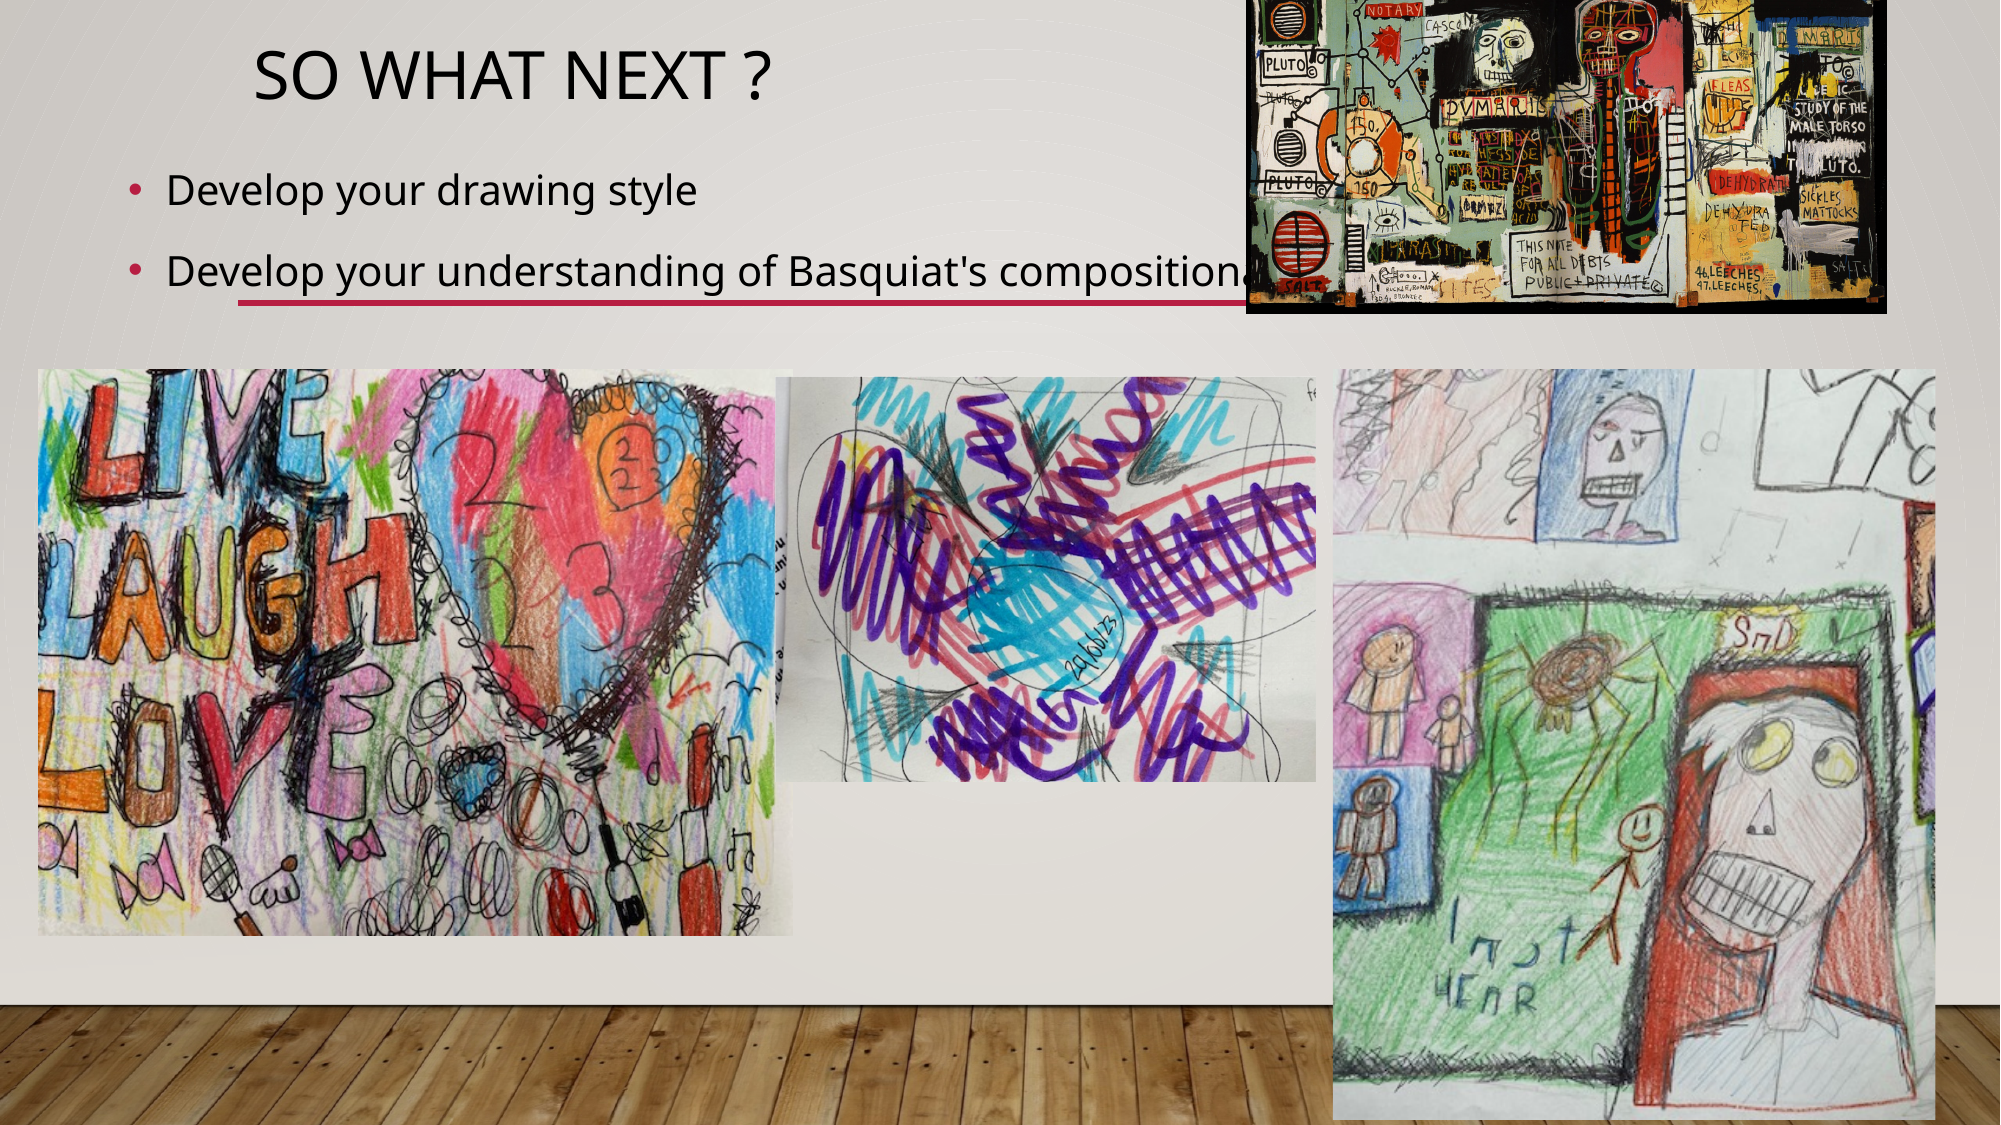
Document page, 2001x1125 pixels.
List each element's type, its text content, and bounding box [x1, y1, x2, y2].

picture [37, 369, 1316, 936]
list Develop your drawing style Develop your understanding of Basquiat's compositional style [113, 146, 1689, 713]
picture [0, 369, 2000, 1125]
picture [1246, 0, 1888, 314]
title So what next ? [238, 34, 1246, 146]
